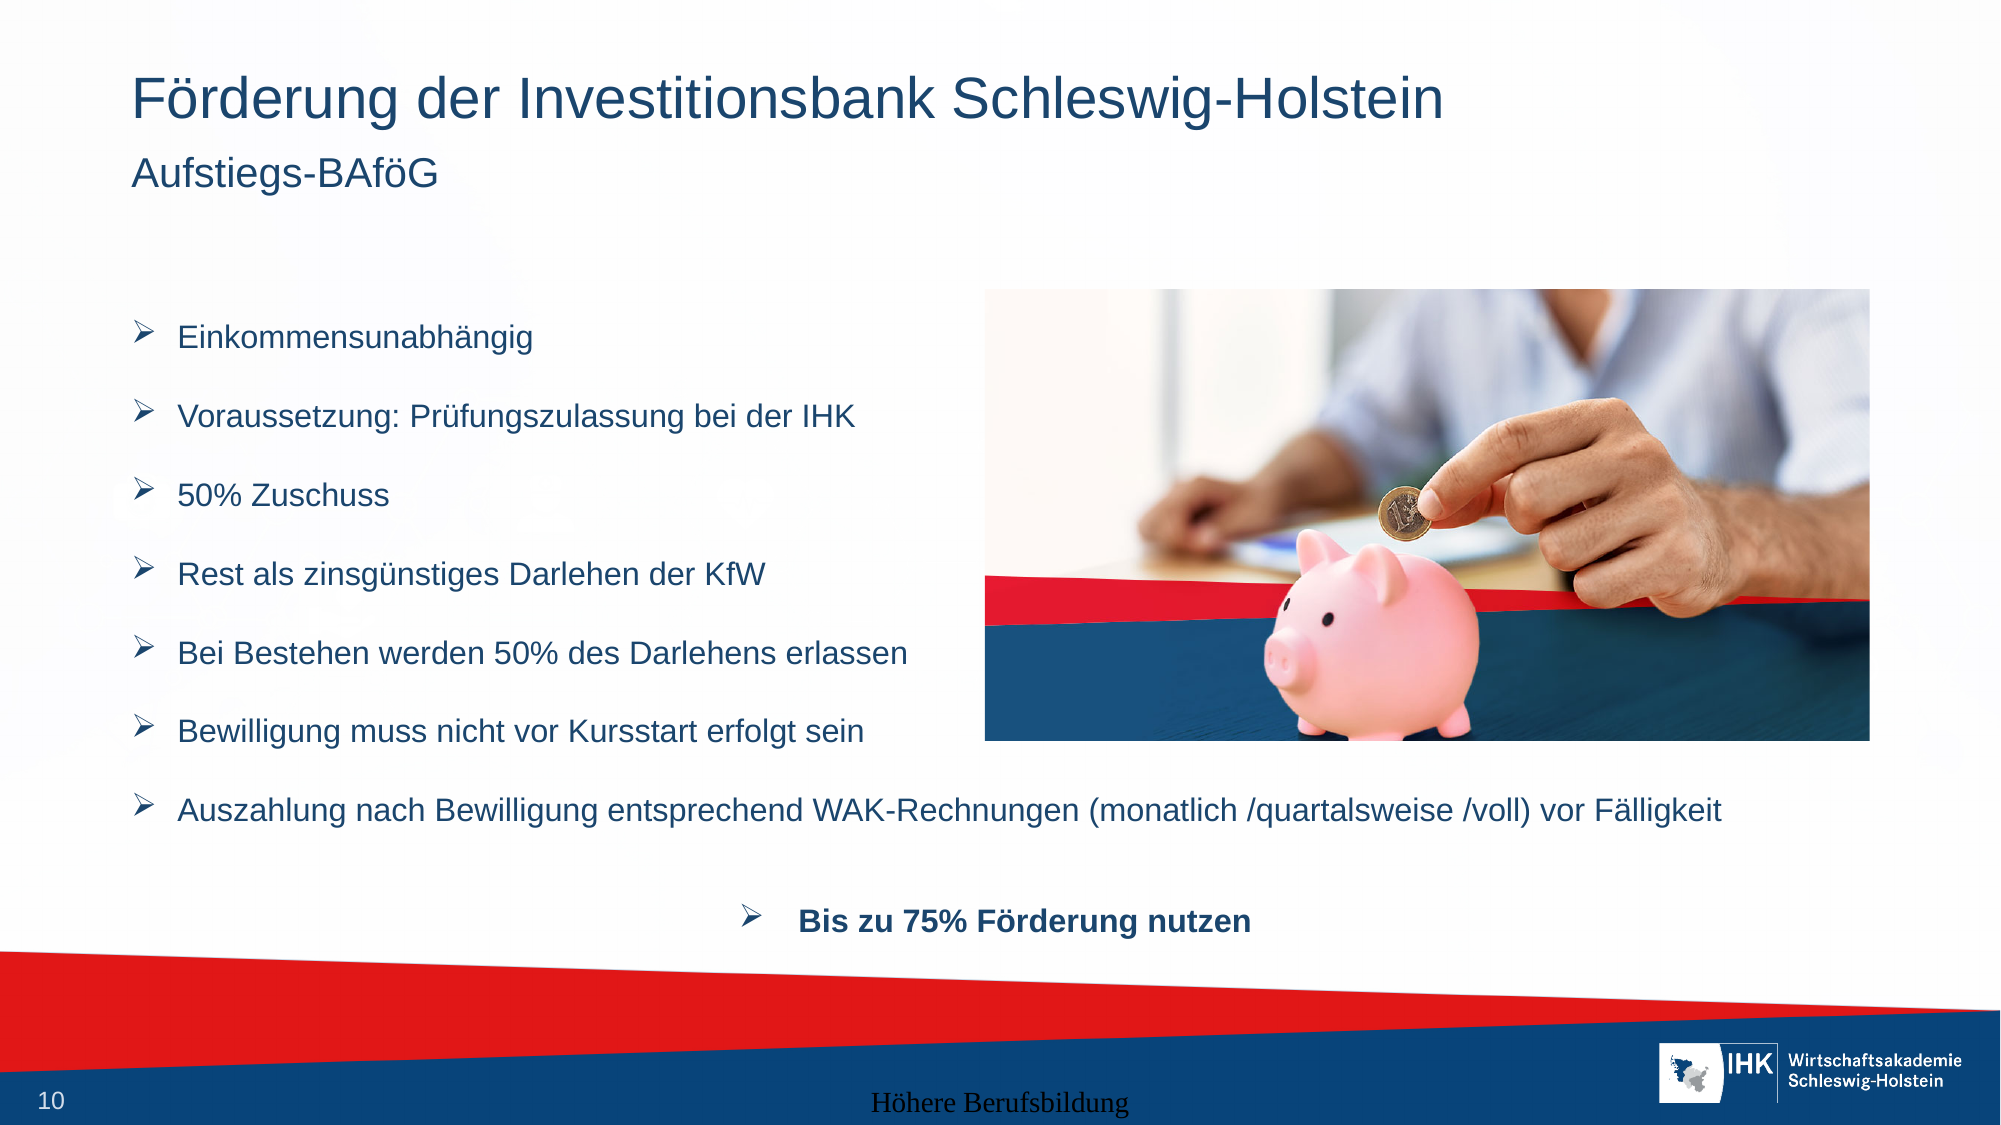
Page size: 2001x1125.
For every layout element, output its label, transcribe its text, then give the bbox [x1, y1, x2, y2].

list Einkommensunabhängig Voraussetzung: Prüfungszulassung bei der IHK 50% Zuschuss Rest als zinsgünstiges Darlehen der KfW Bei Bestehen werden 50% des Darlehens erlassen Bewilligung muss nicht vor Kursstart erfolgt sein Auszahlung nach Bewilligung entsprechend WAK-Rechnungen (monatlich /quartalsweise /voll) vor Fälligkeit Bis zu 75% Förderung nutzen [116, 288, 1888, 954]
picture [0, 0, 2001, 1125]
list Aufstiegs-BAföG [116, 143, 1888, 225]
footer Höhere Berufsbildung [673, 1077, 1327, 1125]
title Förderung der Investitionsbank Schleswig-Holstein [116, 59, 1888, 139]
